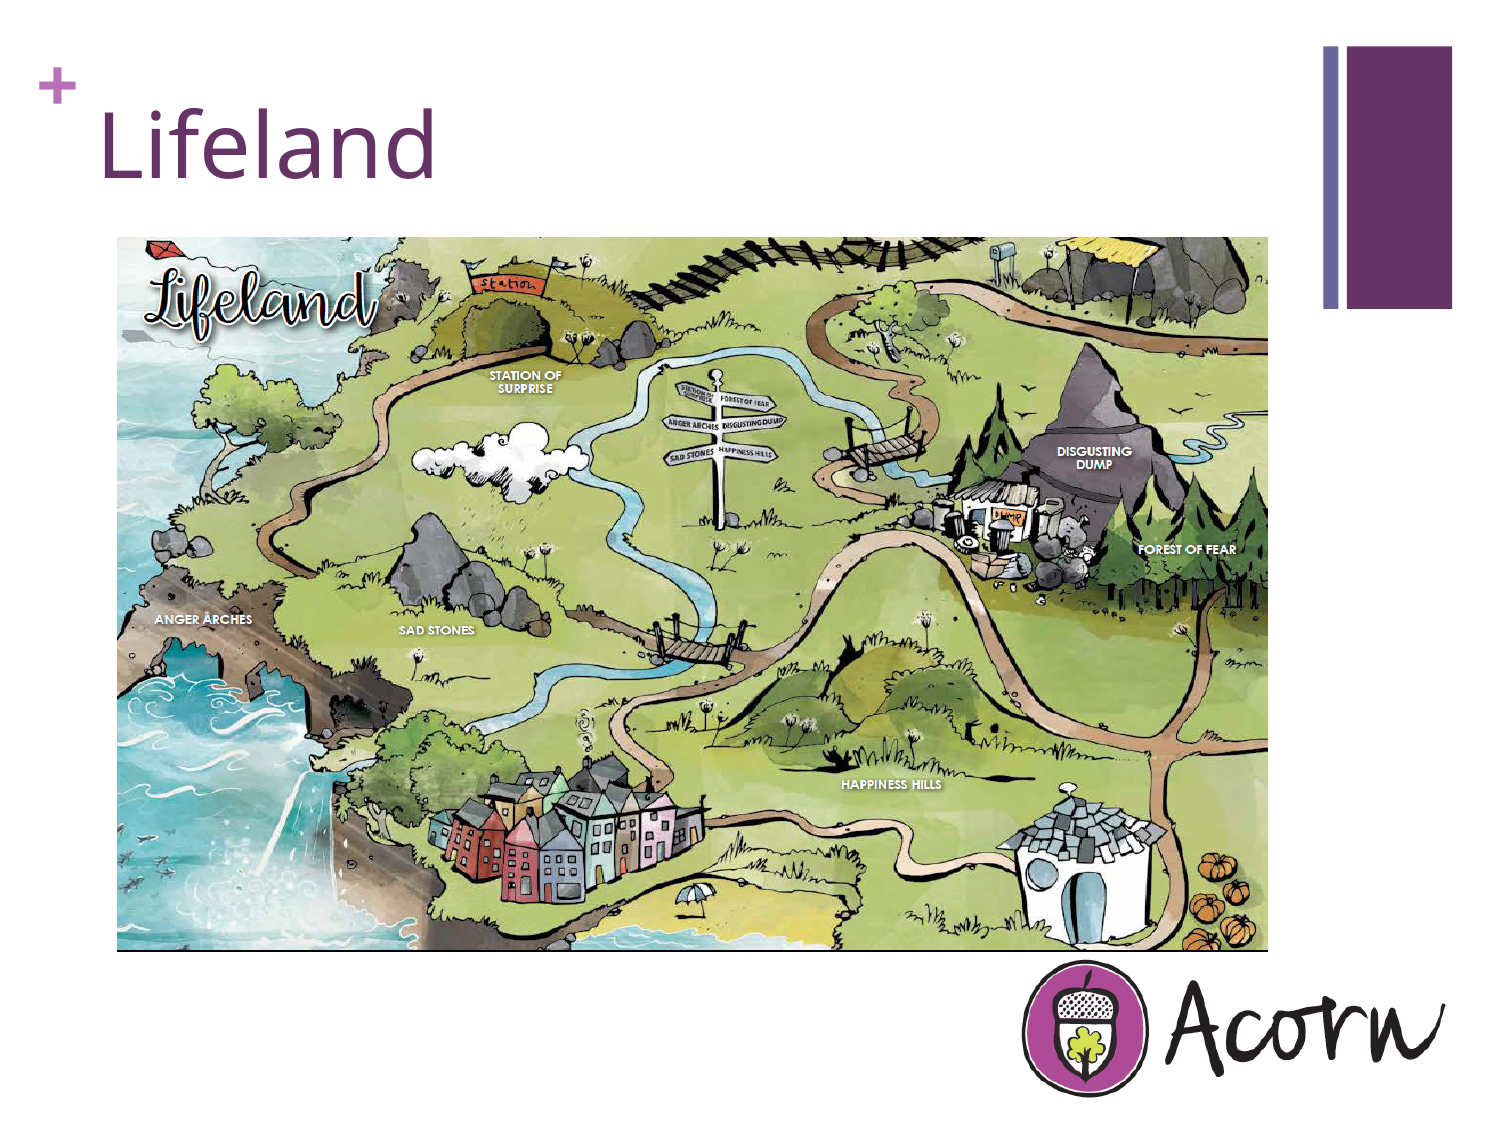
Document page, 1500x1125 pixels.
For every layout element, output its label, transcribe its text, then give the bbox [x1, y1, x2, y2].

picture [116, 237, 1268, 952]
title Lifeland [81, 79, 1322, 263]
picture [1006, 952, 1470, 1104]
